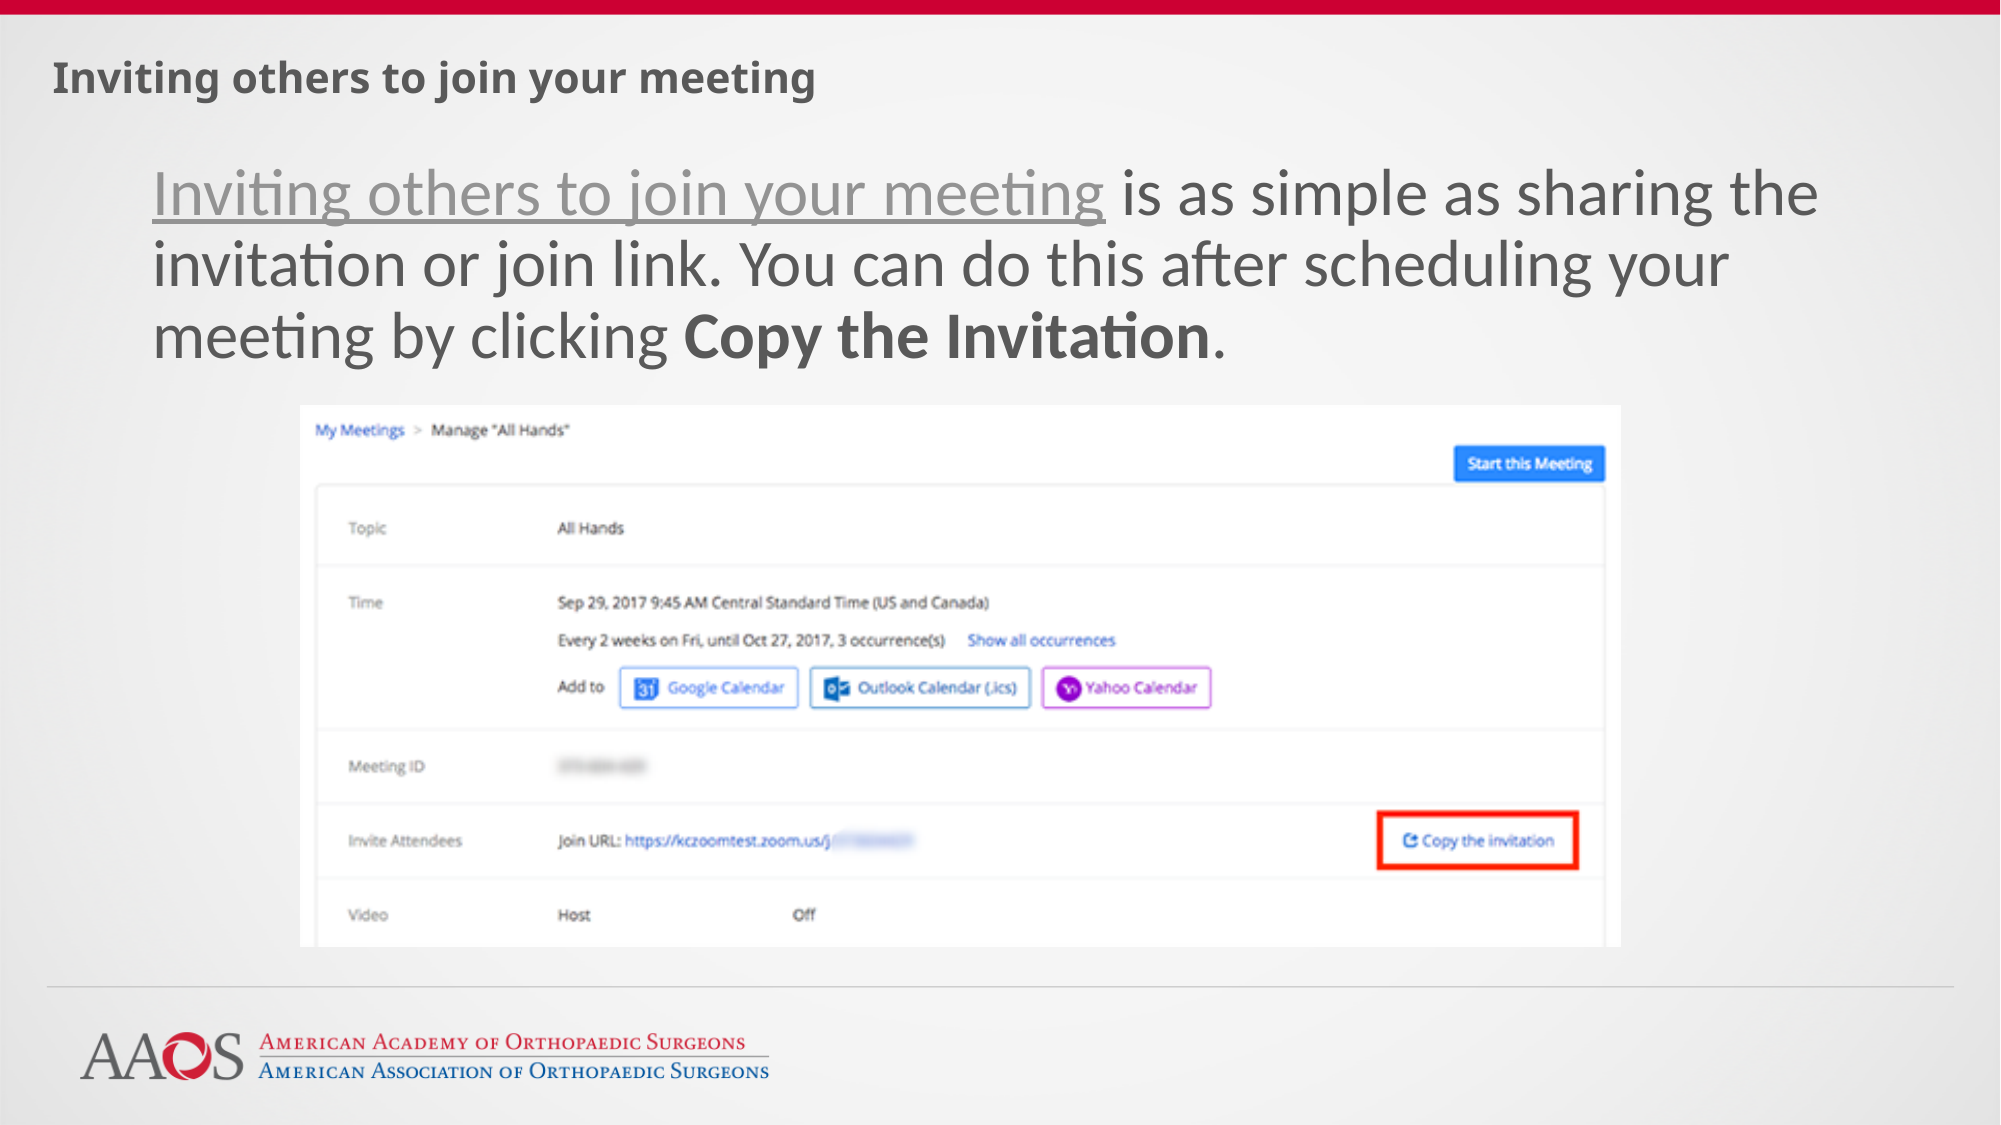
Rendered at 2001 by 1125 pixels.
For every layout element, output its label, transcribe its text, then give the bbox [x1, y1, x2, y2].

list Inviting others to join your meeting is as simple as sharing the invitation or join link. You can do this after scheduling your meeting by clicking Copy the Invitation. [137, 149, 1863, 947]
picture [0, 0, 2001, 1125]
title Inviting others to join your meeting [37, 49, 1863, 162]
